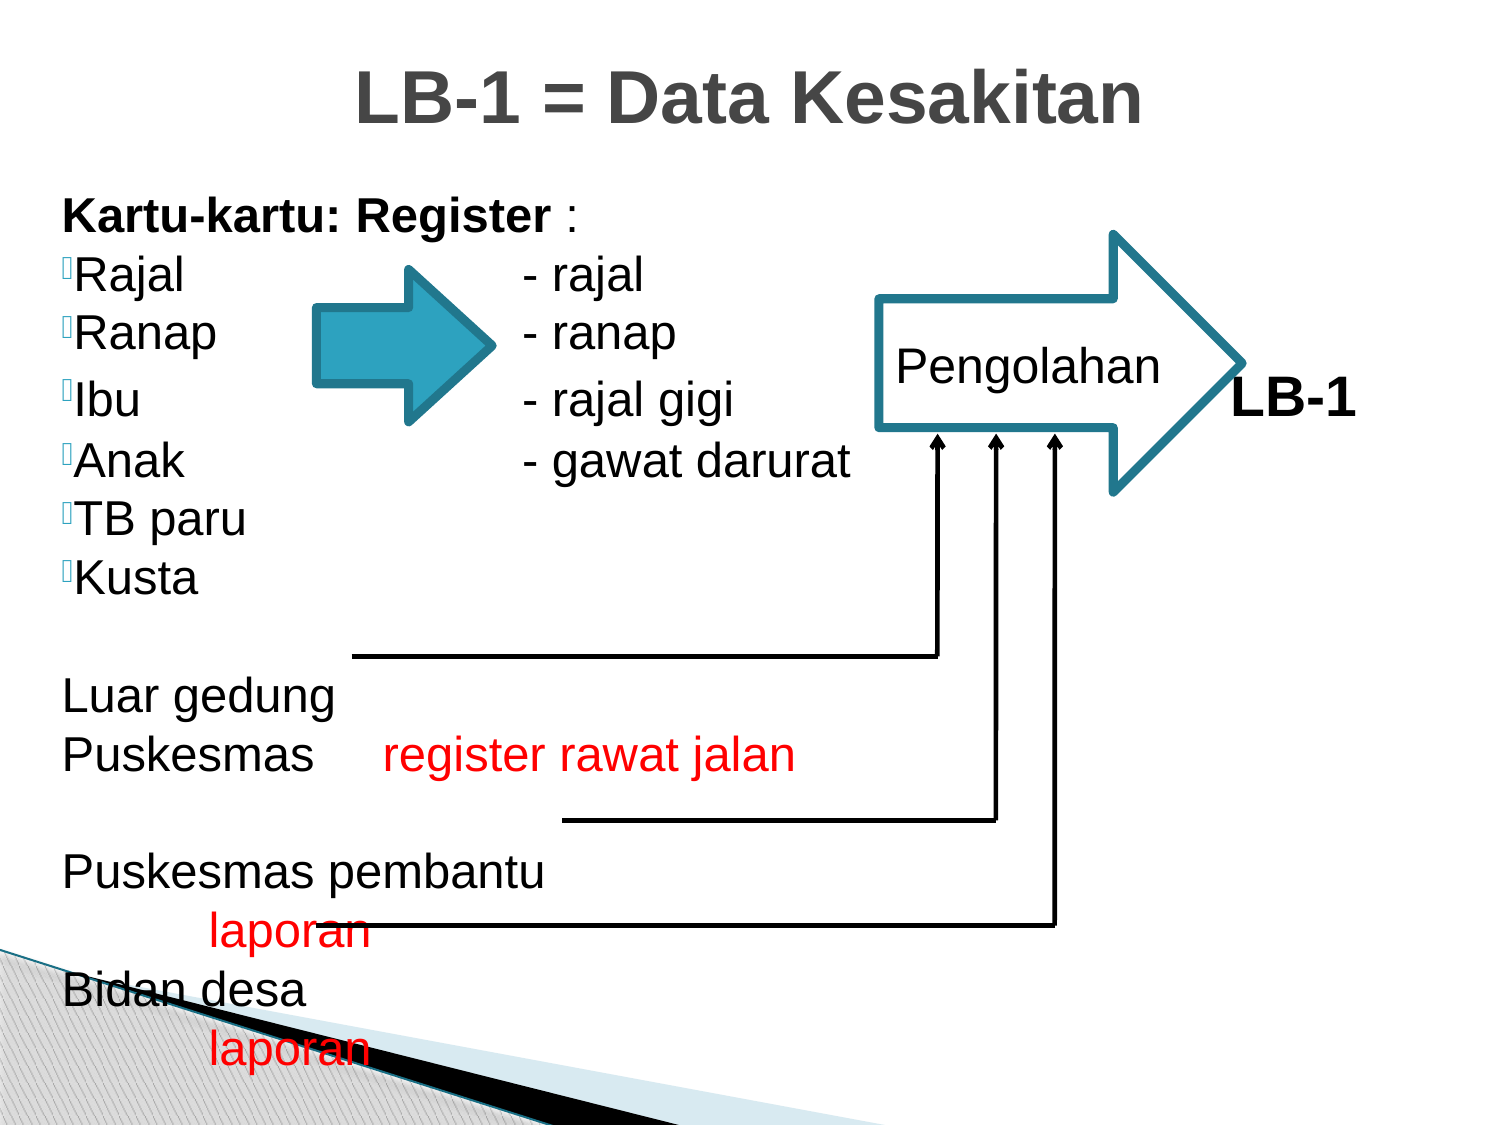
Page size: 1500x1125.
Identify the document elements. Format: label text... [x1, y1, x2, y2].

title LB-1 = Data Kesakitan [75, 35, 1425, 153]
list Kartu-kartu: Register : Rajal - rajal Ranap - ranap Ibu - rajal gigi LB-1 Anak - gawat darurat TB paru Kusta Luar gedung Puskesmas register rawat jalan Puskesmas pembantu laporan Bidan desa laporan [46, 175, 1454, 1090]
text_box Pengolahan [874, 229, 1247, 497]
text_box [311, 264, 497, 427]
